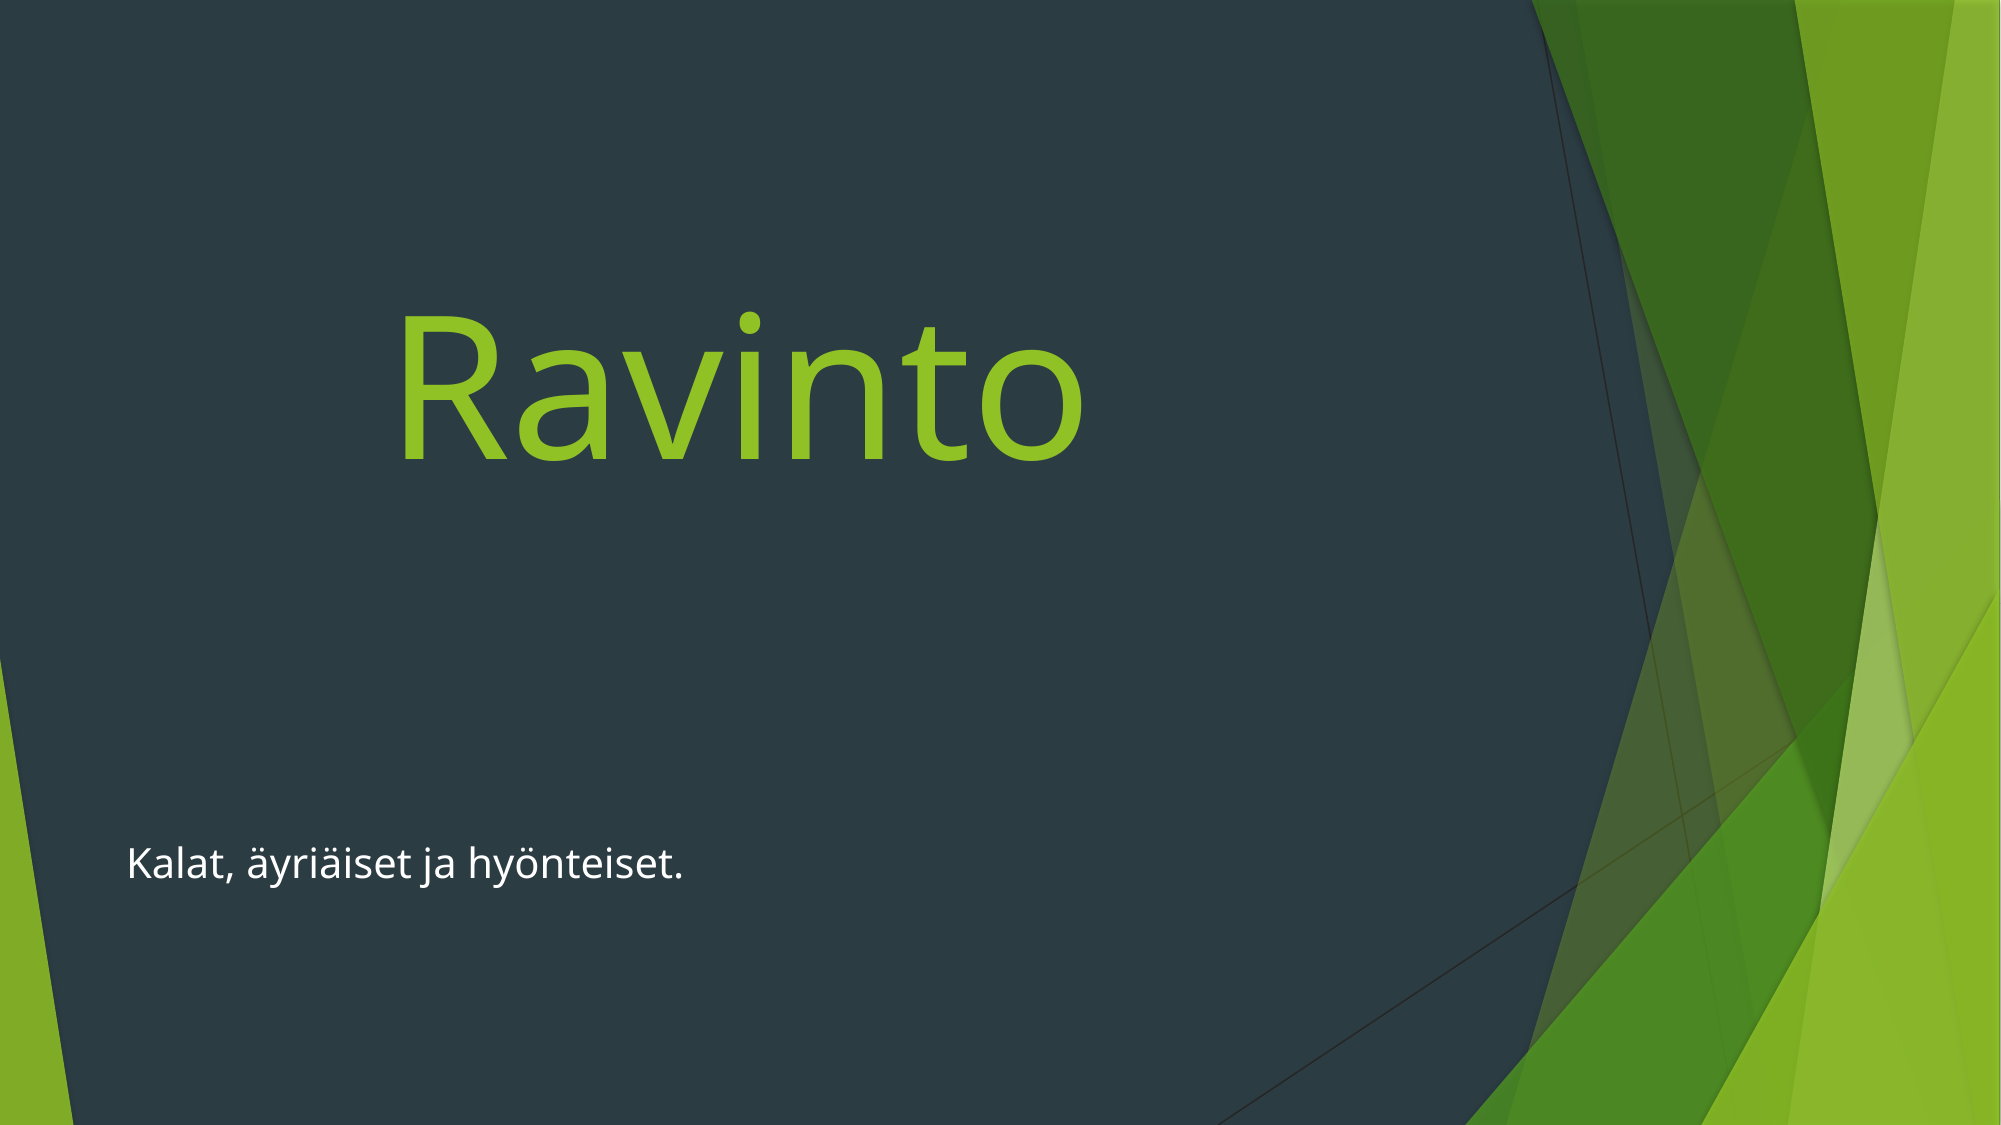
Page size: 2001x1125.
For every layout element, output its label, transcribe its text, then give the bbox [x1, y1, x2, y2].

list Kalat, äyriäiset ja hyönteiset. [111, 733, 1522, 992]
title Ravinto [111, 99, 1522, 659]
